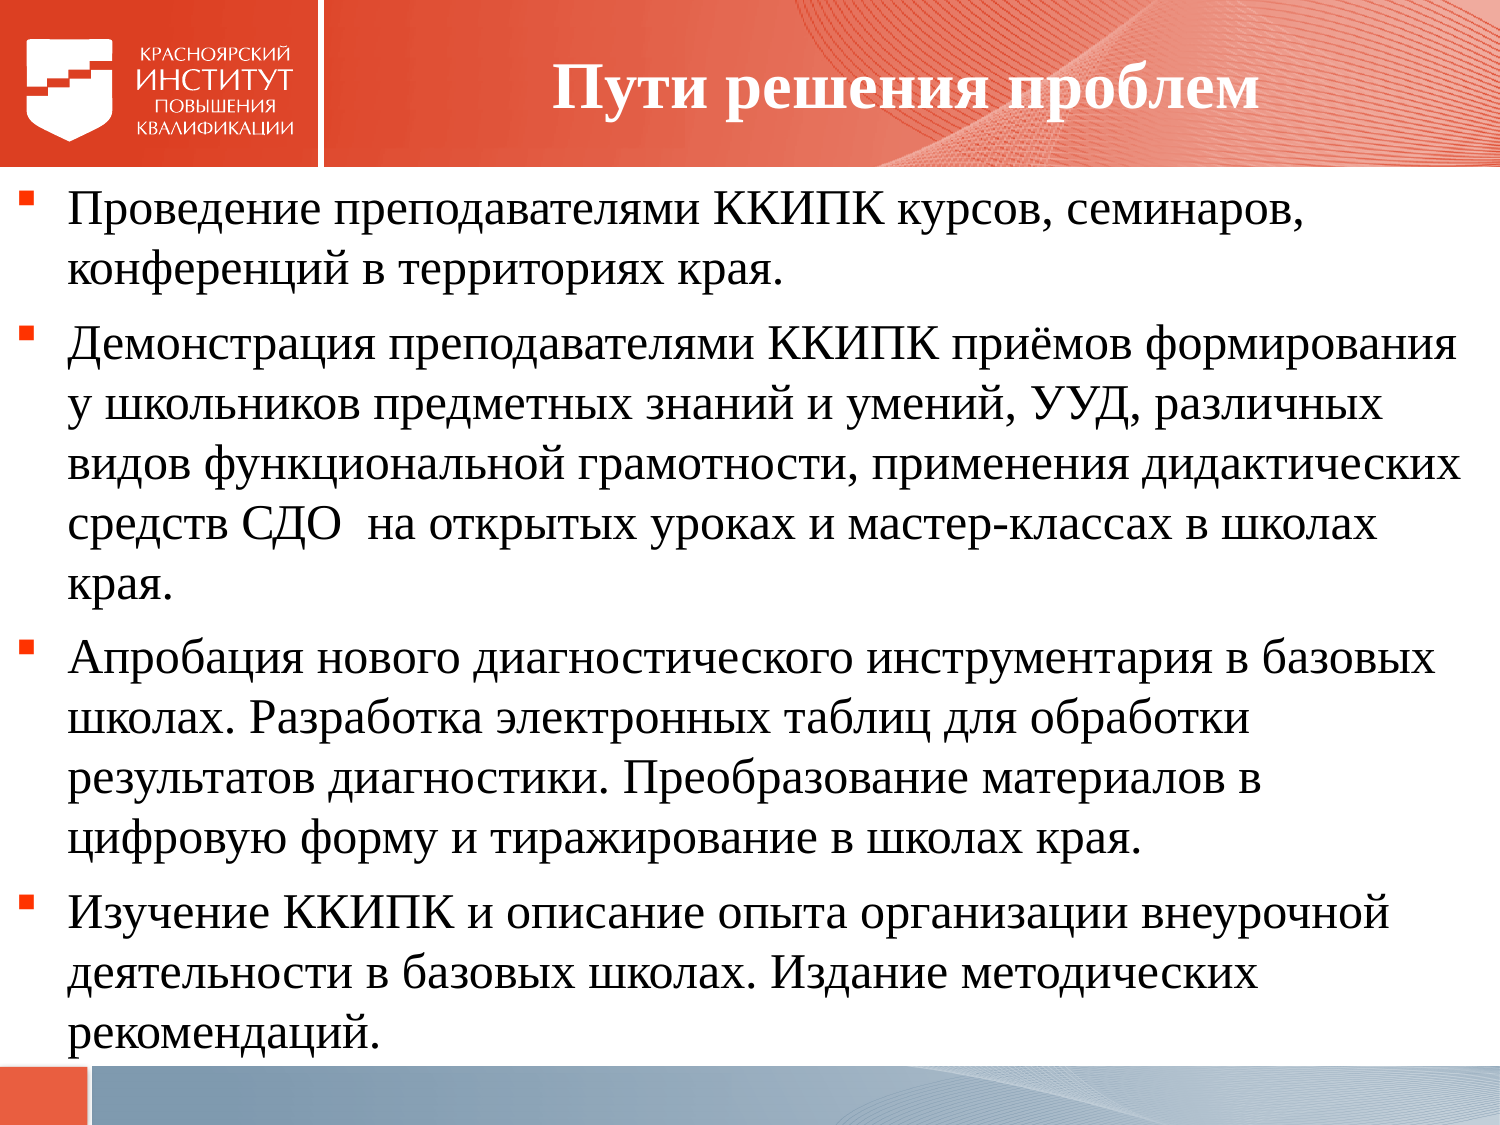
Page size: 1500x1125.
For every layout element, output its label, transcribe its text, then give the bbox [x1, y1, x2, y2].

picture [324, 0, 1500, 166]
list Проведение преподавателями ККИПК курсов, семинаров, конференций в территориях края. Демонстрация преподавателями ККИПК приёмов формирования у школьников предметных знаний и умений, УУД, различных видов функциональной грамотности, применения дидактических средств СДО на открытых уроках и мастер-классах в школах края. Апробация нового диагностического инструментария в базовых школах. Разработка электронных таблиц для обработки результатов диагностики. Преобразование материалов в цифровую форму и тиражирование в школах края. Изучение ККИПК и описание опыта организации внеурочной деятельности в базовых школах. Издание методических рекомендаций. [0, 166, 1500, 1125]
title Пути решения проблем [333, 6, 1481, 158]
picture [0, 0, 318, 166]
